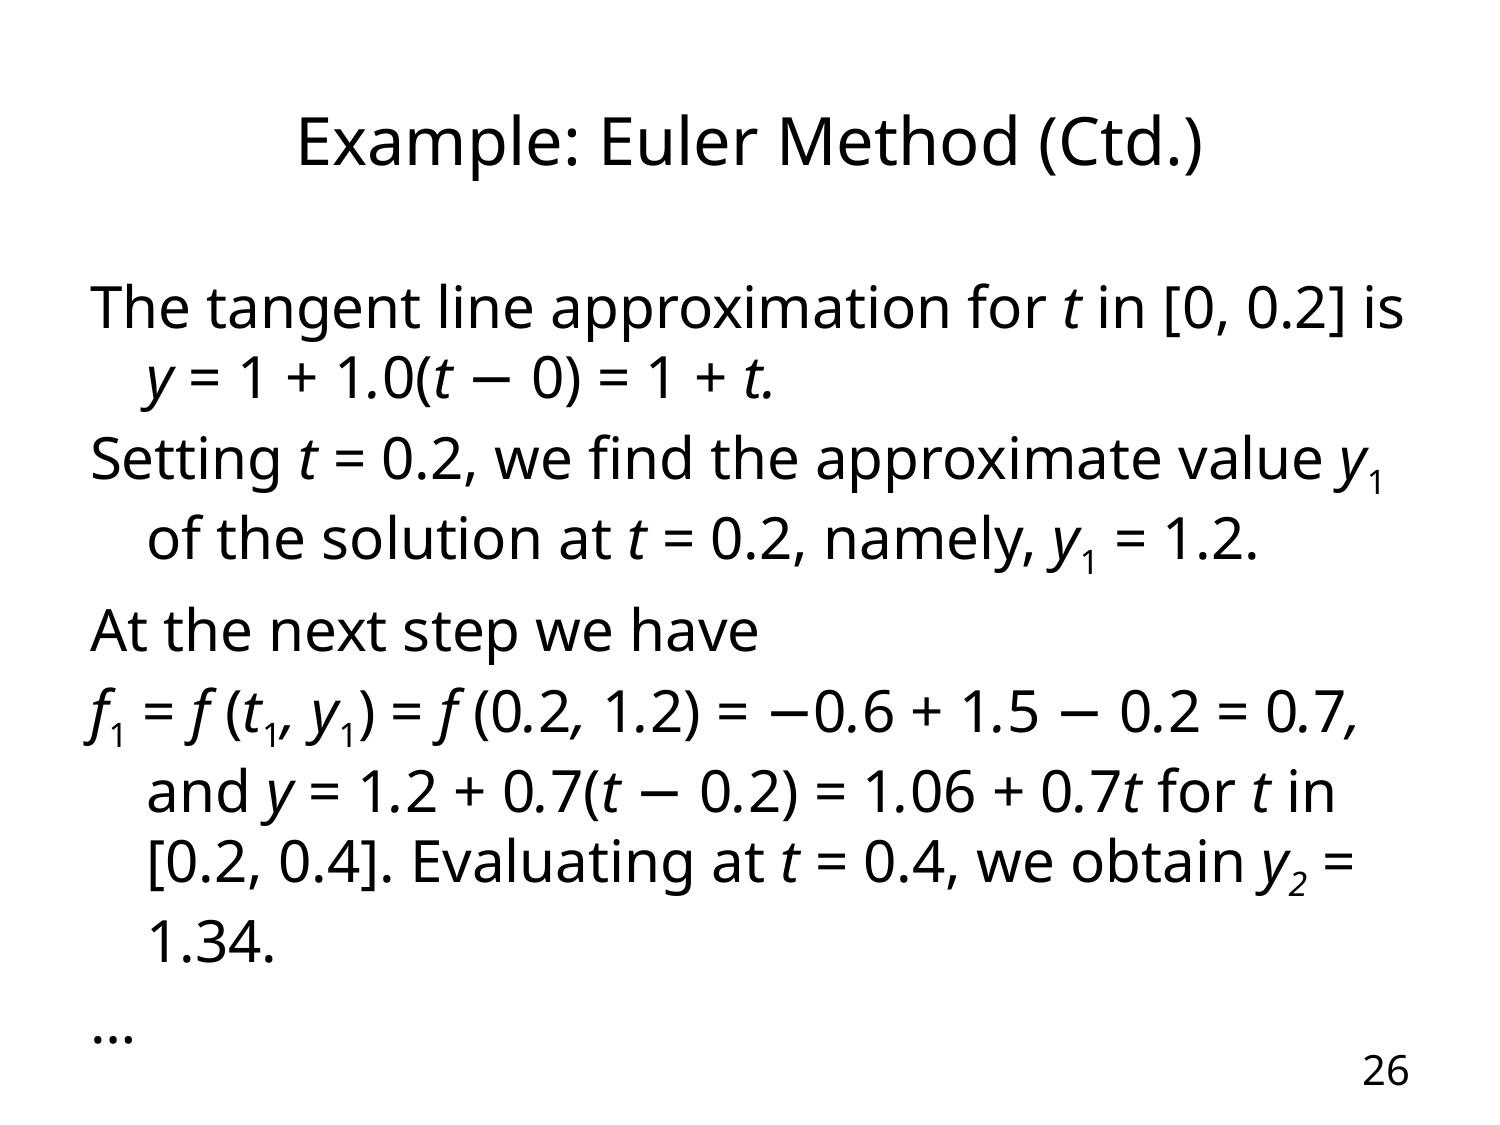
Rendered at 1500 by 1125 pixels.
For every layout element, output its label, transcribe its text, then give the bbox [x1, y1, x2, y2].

title Example: Euler Method (Ctd.) [75, 45, 1425, 233]
slide_number 26 [1074, 1042, 1425, 1103]
list The tangent line approximation for t in [0, 0.2] is y = 1 + 1.0(t − 0) = 1 + t. Setting t = 0.2, we find the approximate value y1 of the solution at t = 0.2, namely, y1 = 1.2. At the next step we have f1 = f (t1, y1) = f (0.2, 1.2) = −0.6 + 1.5 − 0.2 = 0.7, and y = 1.2 + 0.7(t − 0.2) = 1.06 + 0.7t for t in [0.2, 0.4]. Evaluating at t = 0.4, we obtain y2 = 1.34. … [75, 262, 1425, 1005]
